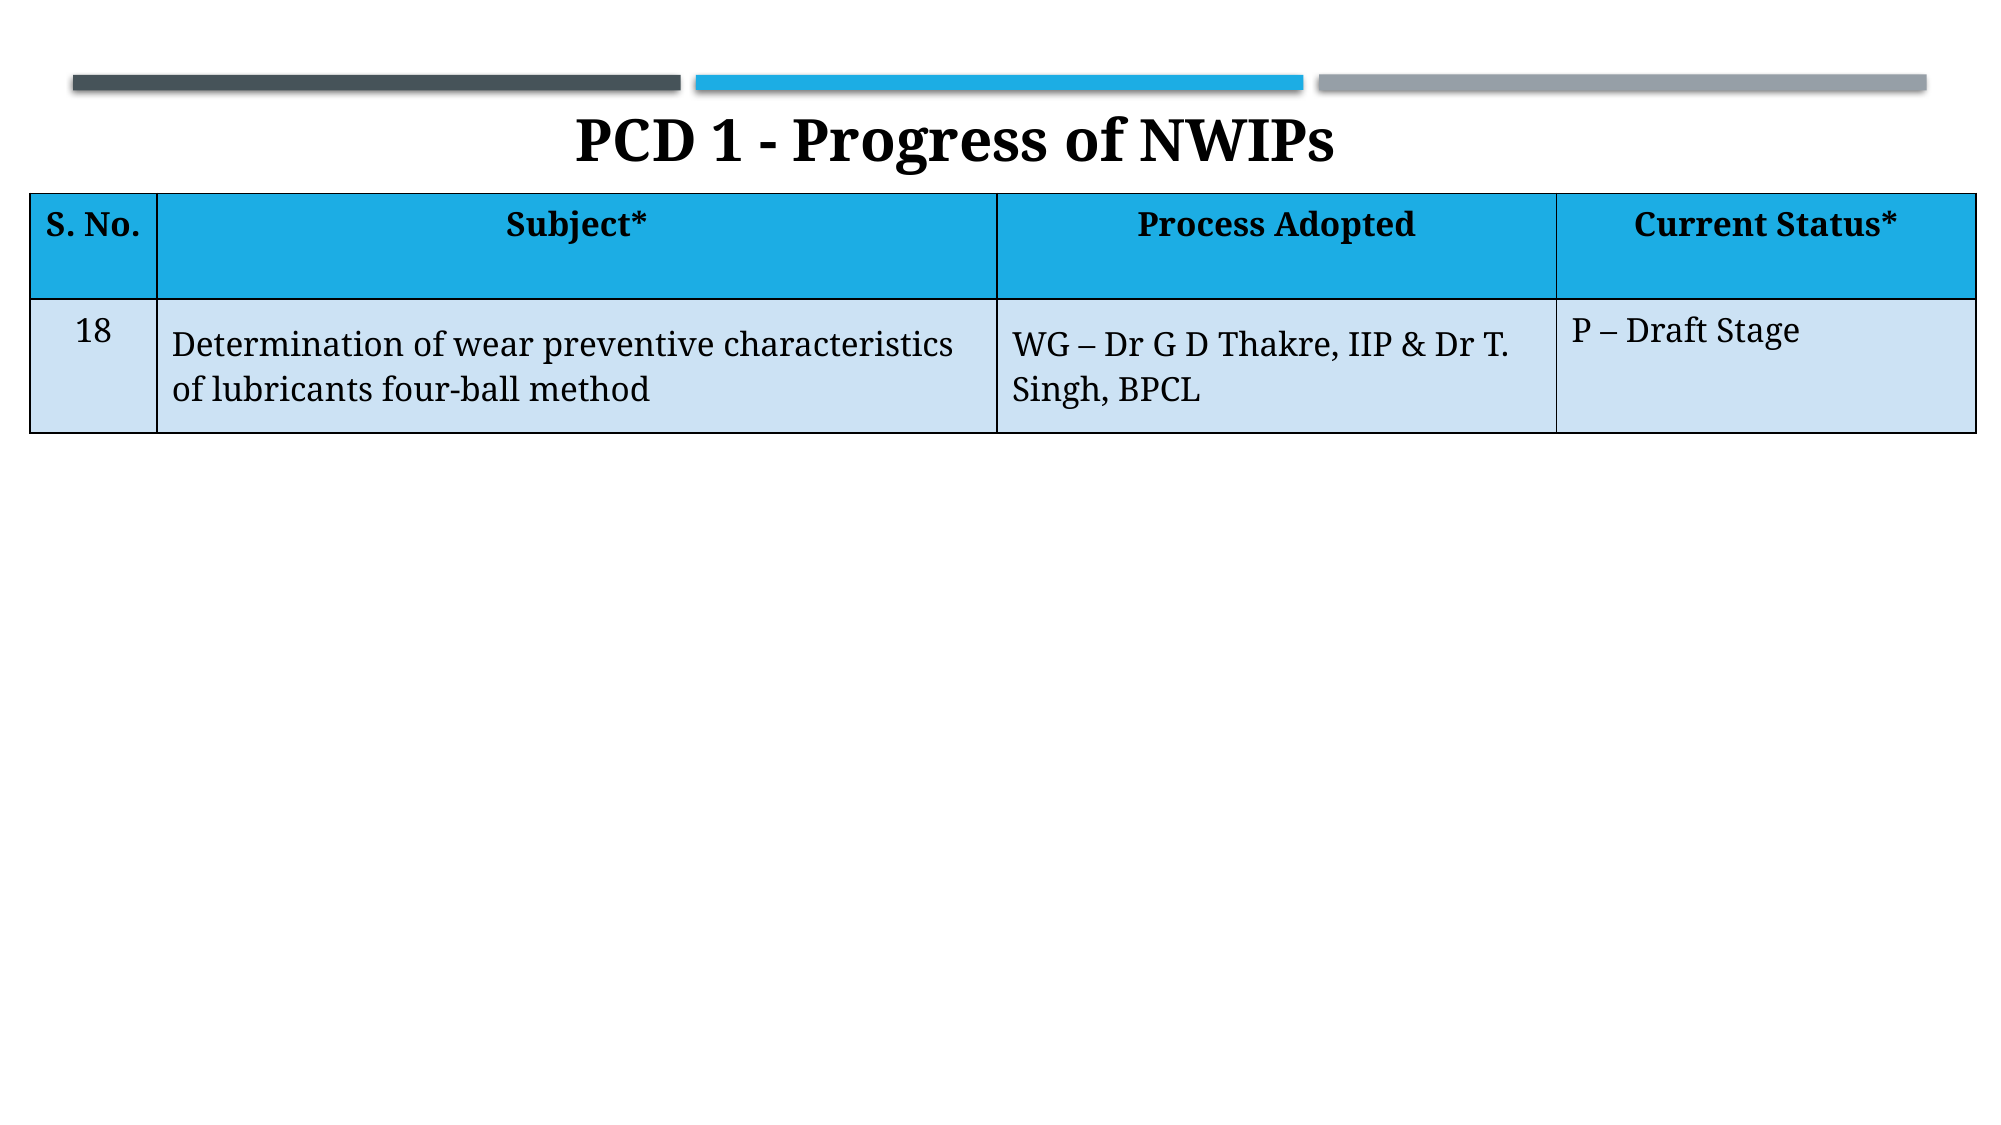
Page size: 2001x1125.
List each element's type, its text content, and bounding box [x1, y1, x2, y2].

table_header S. No. [31, 194, 156, 298]
table_cell P – Draft Stage [1557, 300, 1975, 432]
text_box PCD 1 - Progress of NWIPs [530, 96, 1383, 181]
table_cell WG – Dr G D Thakre, IIP & Dr T. Singh, BPCL [998, 300, 1556, 432]
table_cell Determination of wear preventive characteristics of lubricants four-ball method [158, 300, 996, 432]
table_header Subject* [158, 194, 996, 298]
table_header Current Status* [1557, 194, 1975, 298]
table_header Process Adopted [998, 194, 1556, 298]
table_cell 18 [31, 300, 156, 432]
